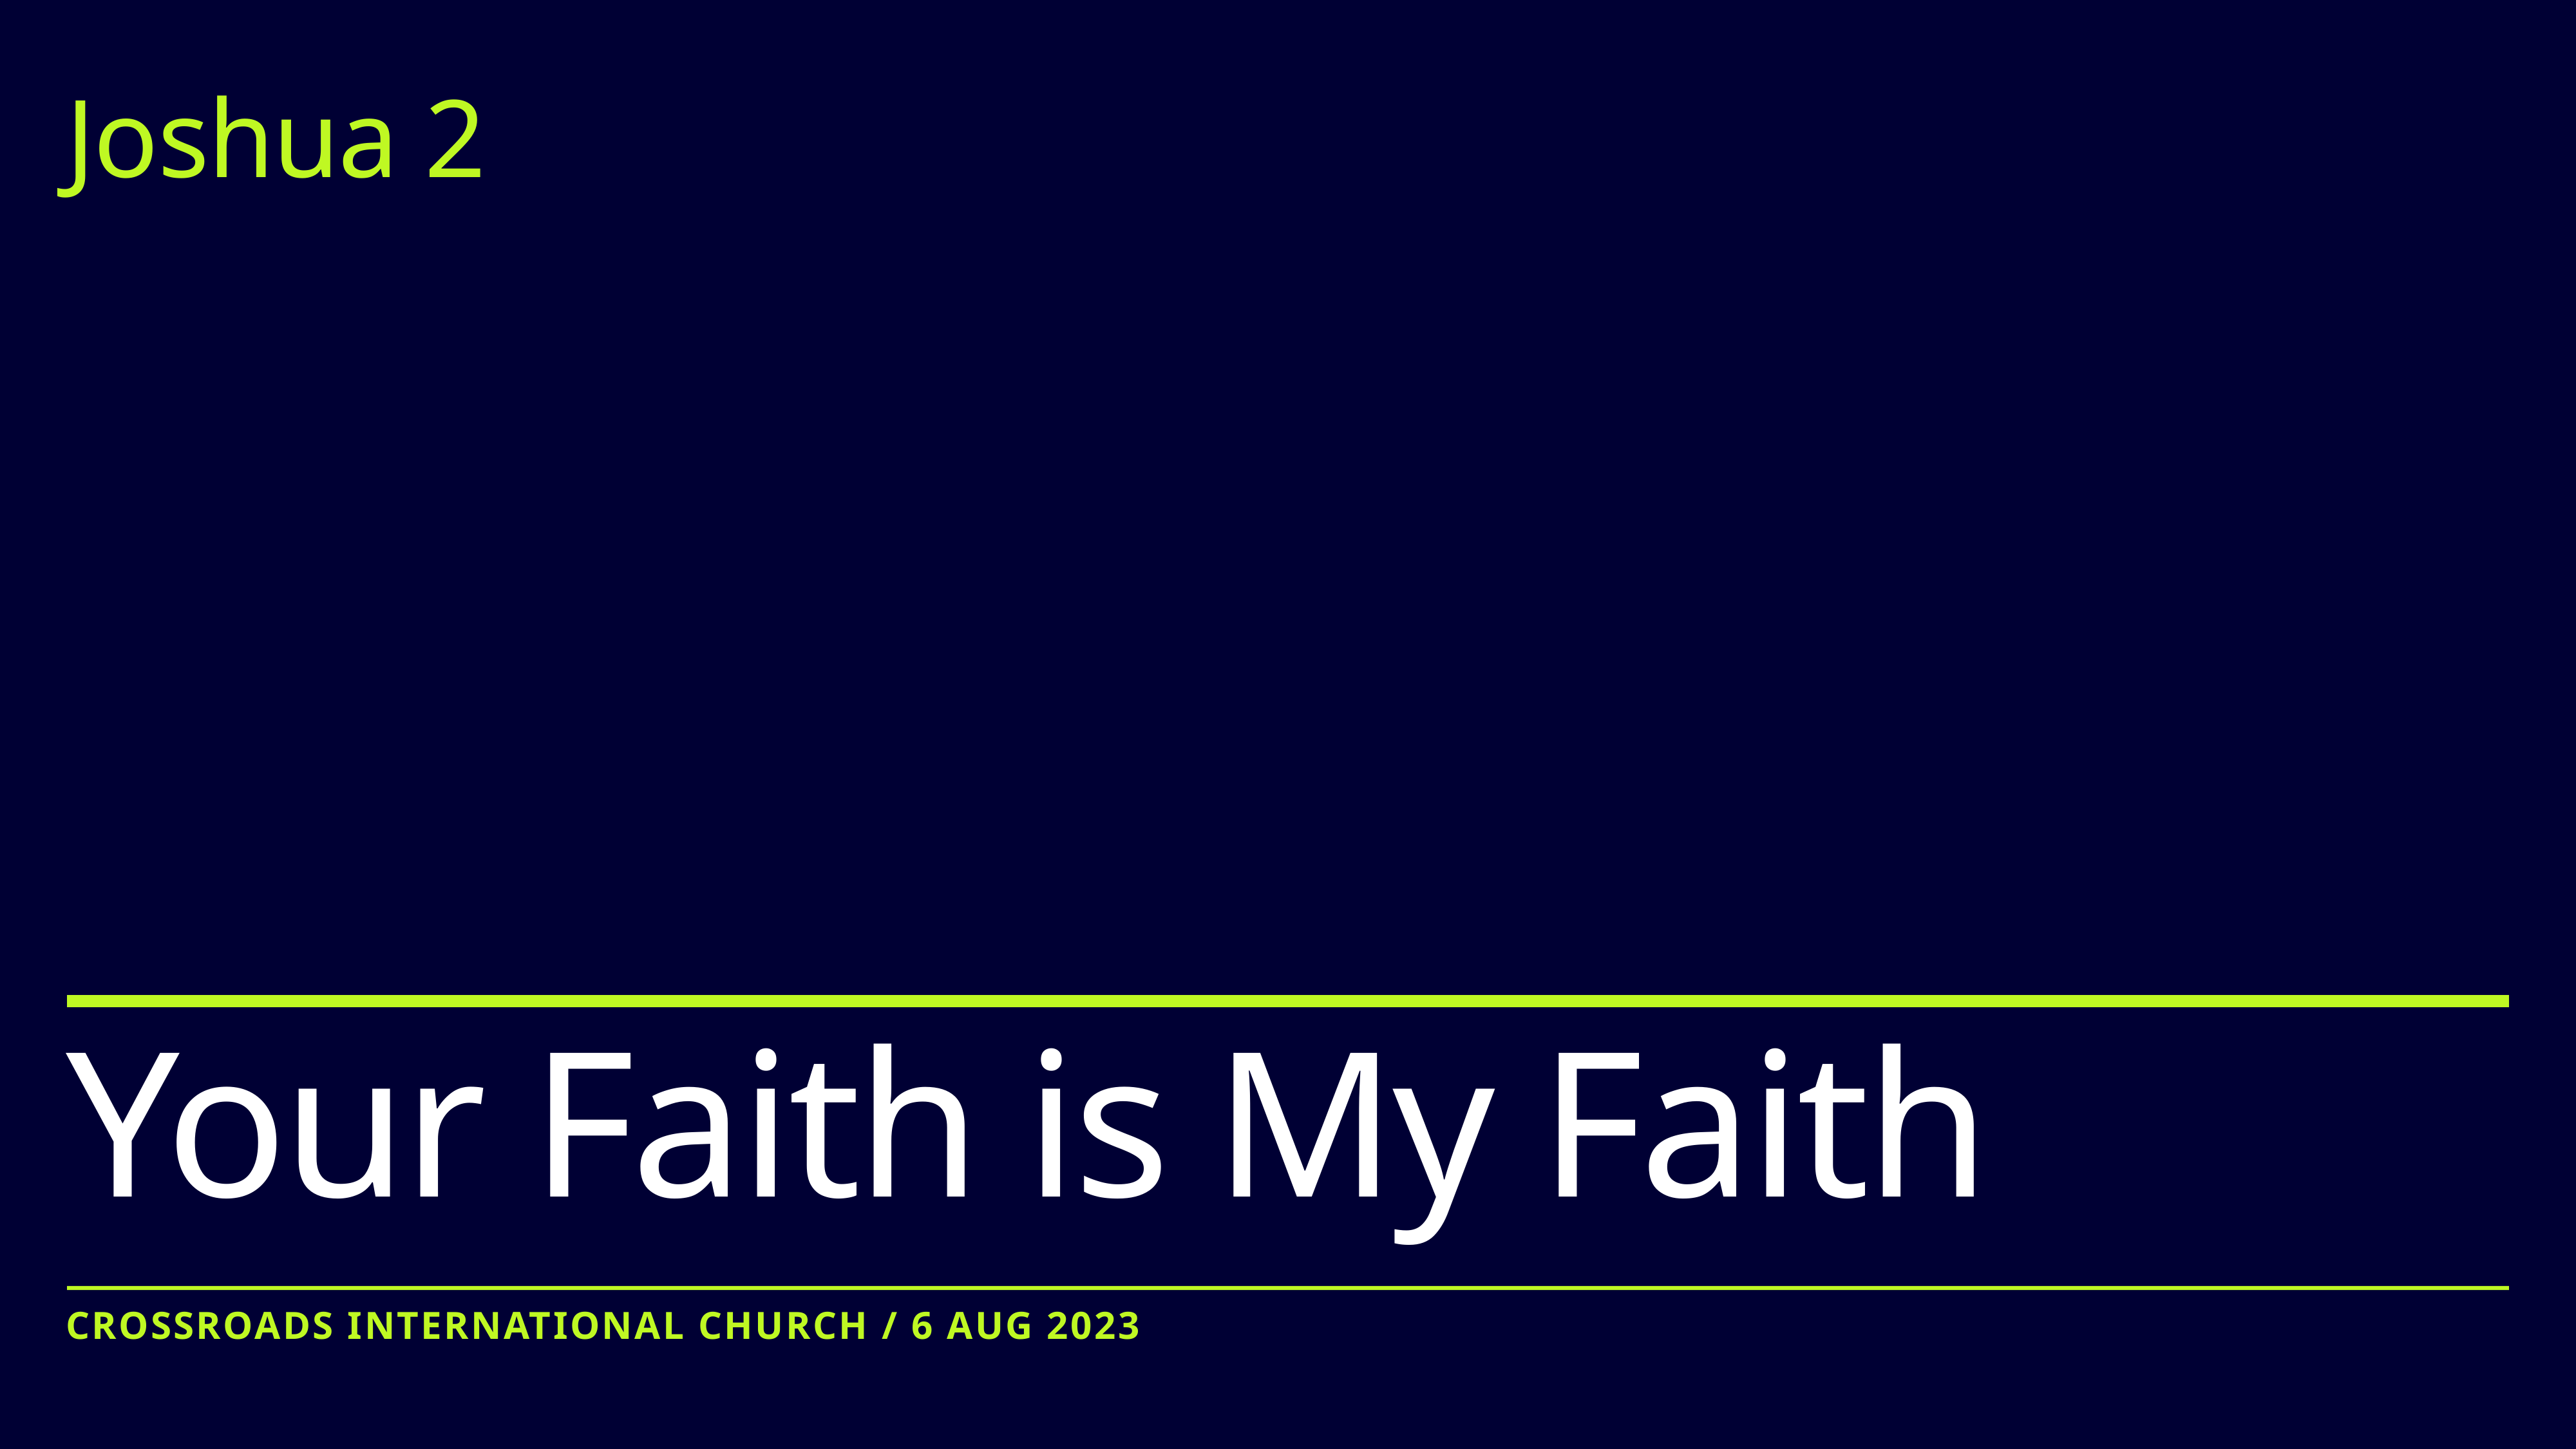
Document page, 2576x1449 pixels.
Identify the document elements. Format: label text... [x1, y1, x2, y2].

title Your Faith is My Faith [60, 1006, 2515, 1287]
subtitle Joshua 2 [60, 89, 2515, 336]
list Crossroads international church / 6 Aug 2023 [60, 1296, 2515, 1356]
